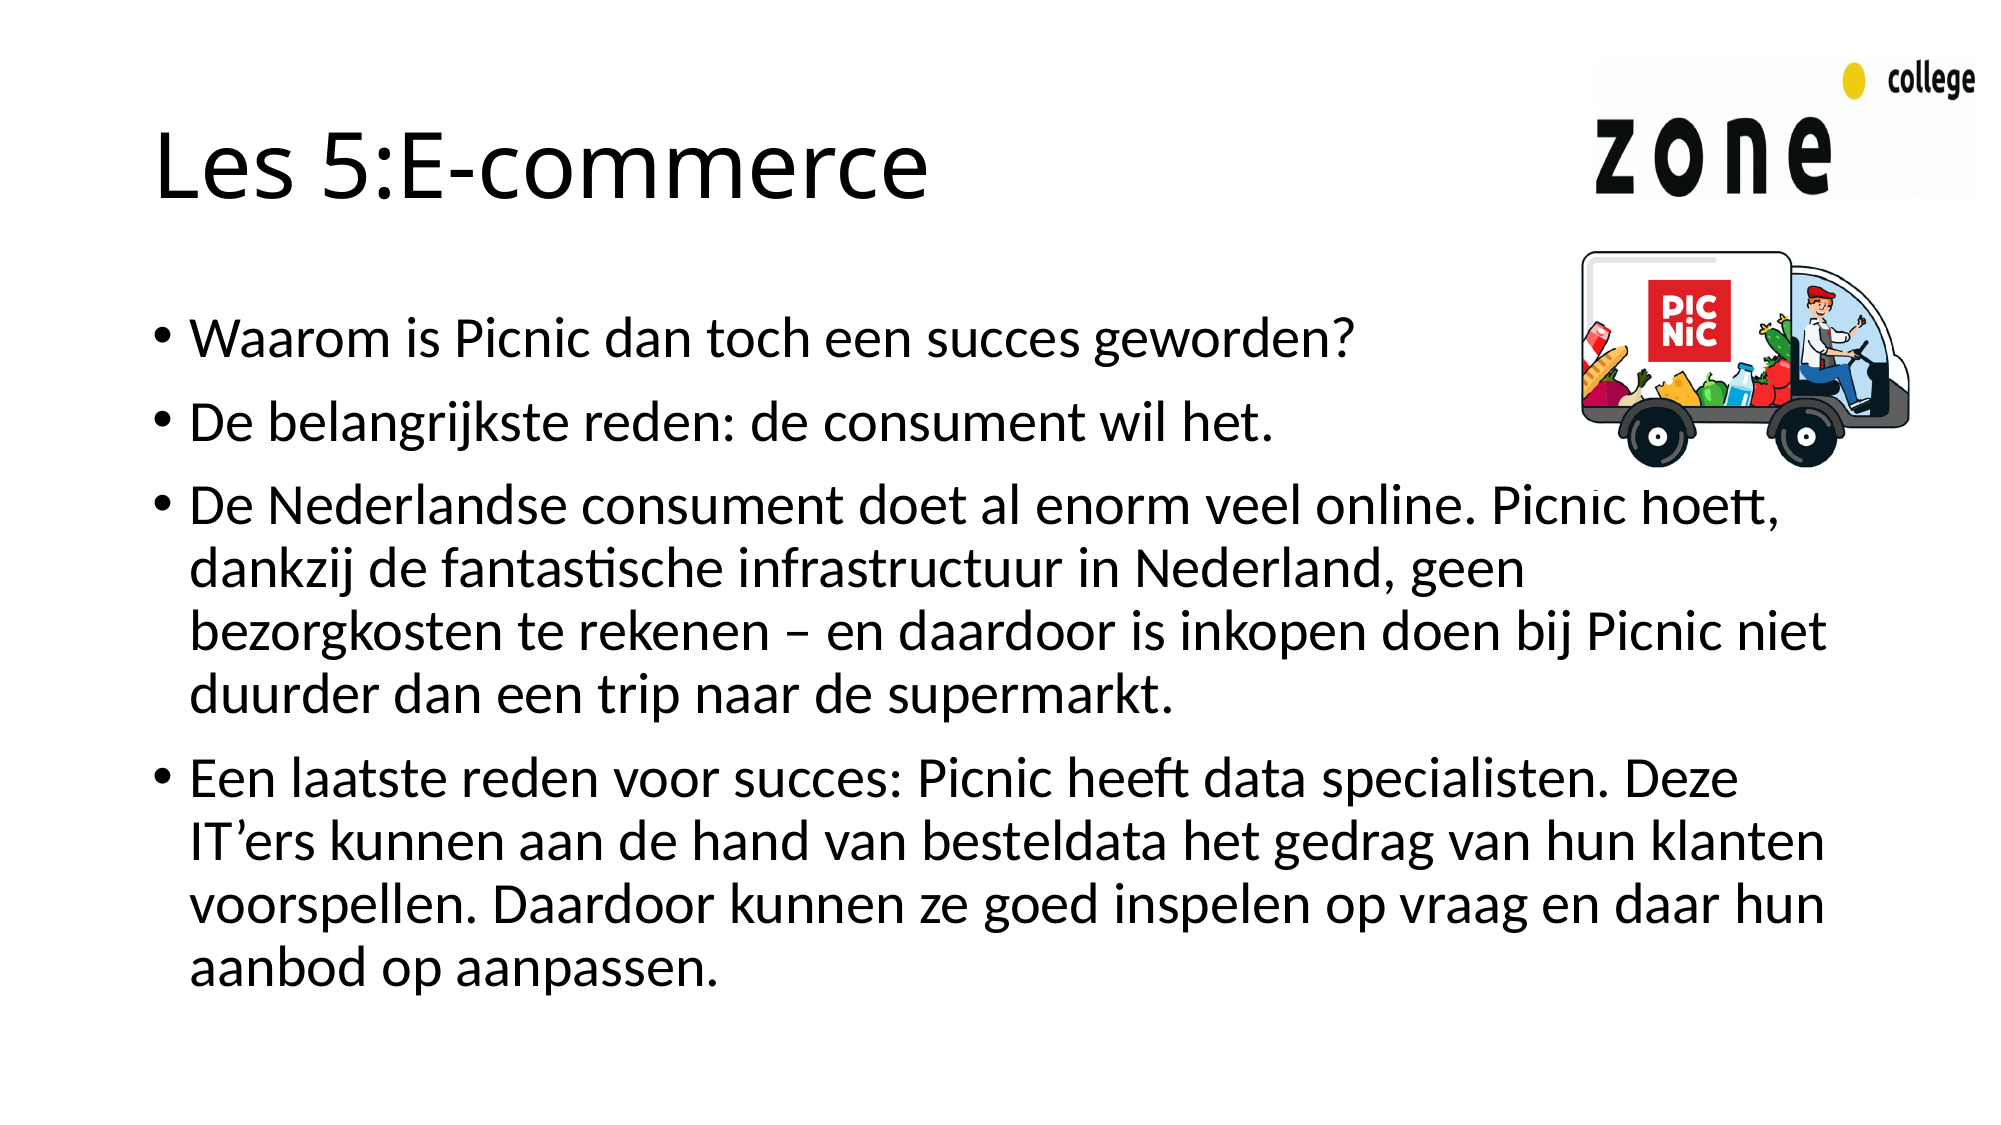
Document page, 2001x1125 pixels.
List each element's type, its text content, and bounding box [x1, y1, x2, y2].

picture [1533, 226, 1938, 491]
title Les 5:E-commerce [137, 59, 1863, 278]
list Waarom is Picnic dan toch een succes geworden? De belangrijkste reden: de consument wil het. De Nederlandse consument doet al enorm veel online. Picnic hoeft, dankzij de fantastische infrastructuur in Nederland, geen bezorgkosten te rekenen – en daardoor is inkopen doen bij Picnic niet duurder dan een trip naar de supermarkt. Een laatste reden voor succes: Picnic heeft data specialisten. Deze IT’ers kunnen aan de hand van besteldata het gedrag van hun klanten voorspellen. Daardoor kunnen ze goed inspelen op vraag en daar hun aanbod op aanpassen. [137, 299, 1863, 1014]
picture [1596, 59, 1975, 197]
